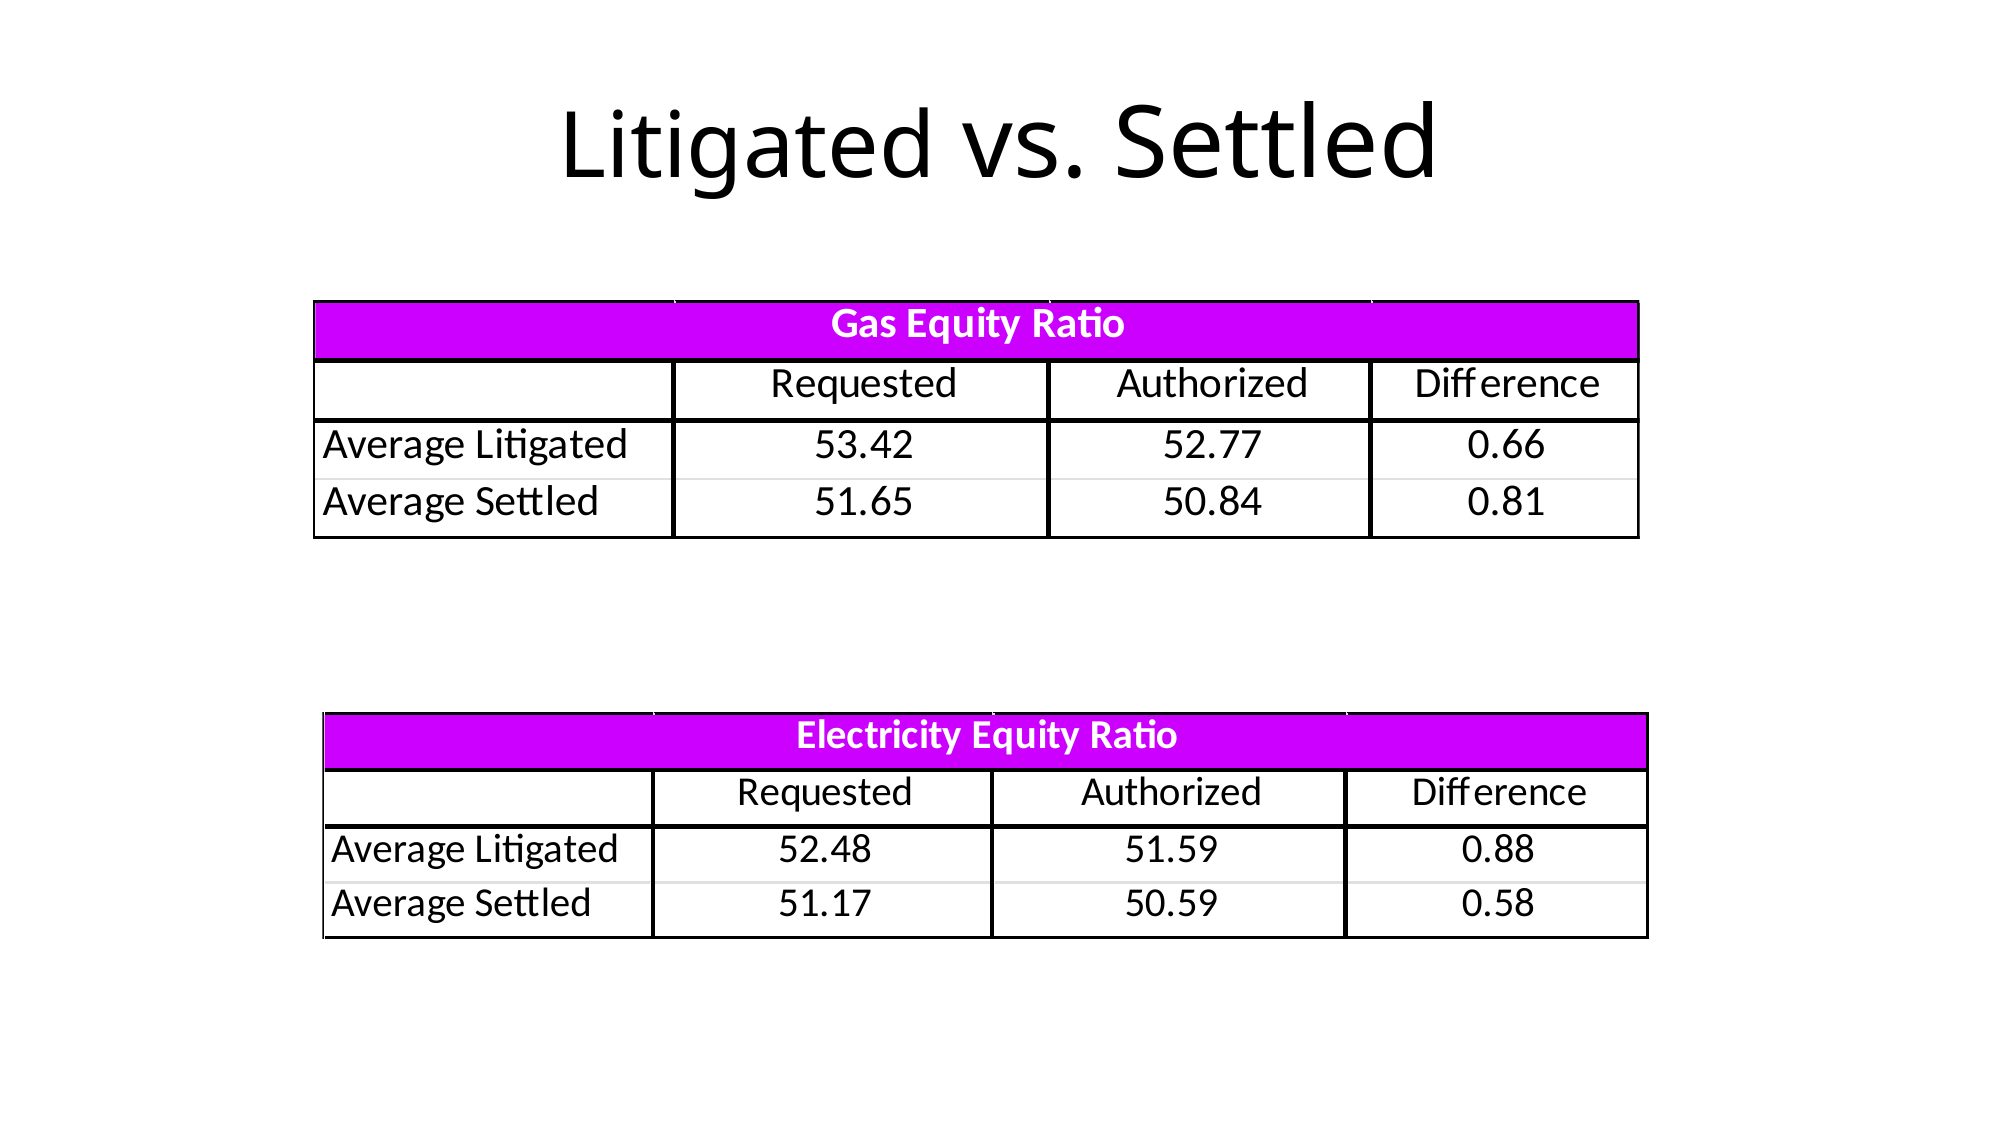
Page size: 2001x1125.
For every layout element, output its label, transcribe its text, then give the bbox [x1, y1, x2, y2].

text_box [313, 300, 1642, 541]
title Litigated vs. Settled [137, 22, 1863, 270]
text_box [322, 712, 1652, 941]
